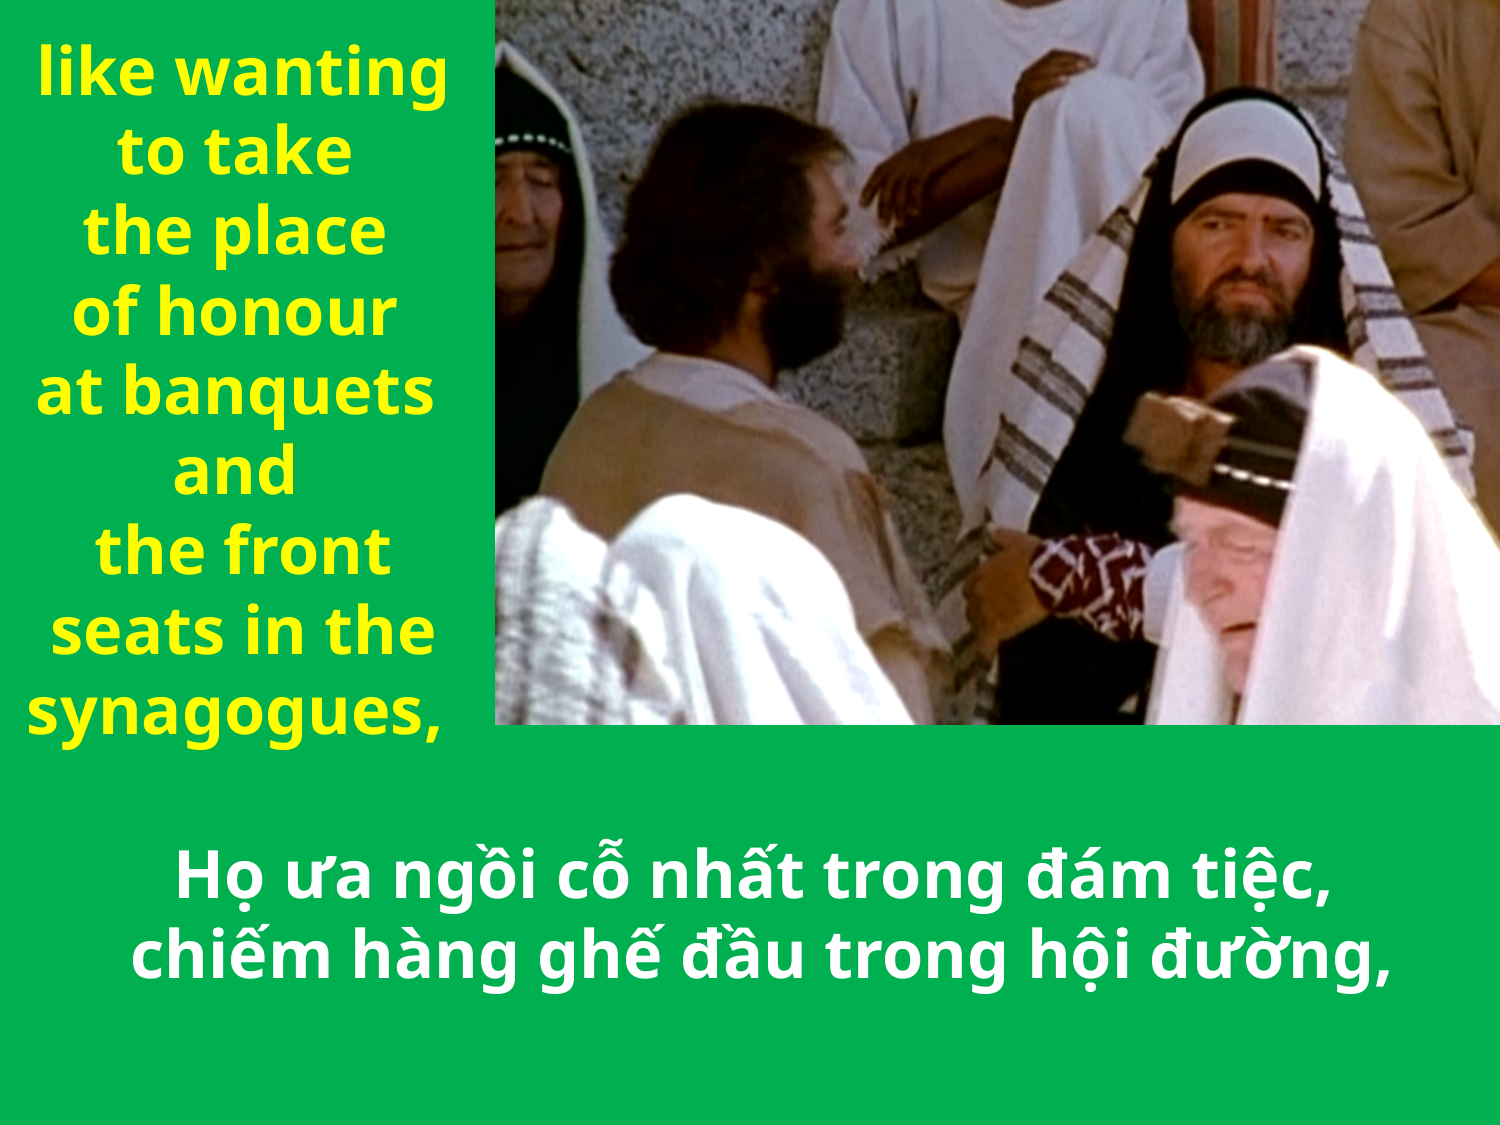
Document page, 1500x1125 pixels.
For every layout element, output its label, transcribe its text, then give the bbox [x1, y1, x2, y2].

text_box like wanting to take the place of honour at banquets and the front seats in the synagogues, [0, 20, 488, 756]
picture [495, 0, 1500, 726]
text_box Họ ưa ngồi cỗ nhất trong đám tiệc, chiếm hàng ghế đầu trong hội đường, [49, 824, 1475, 1000]
